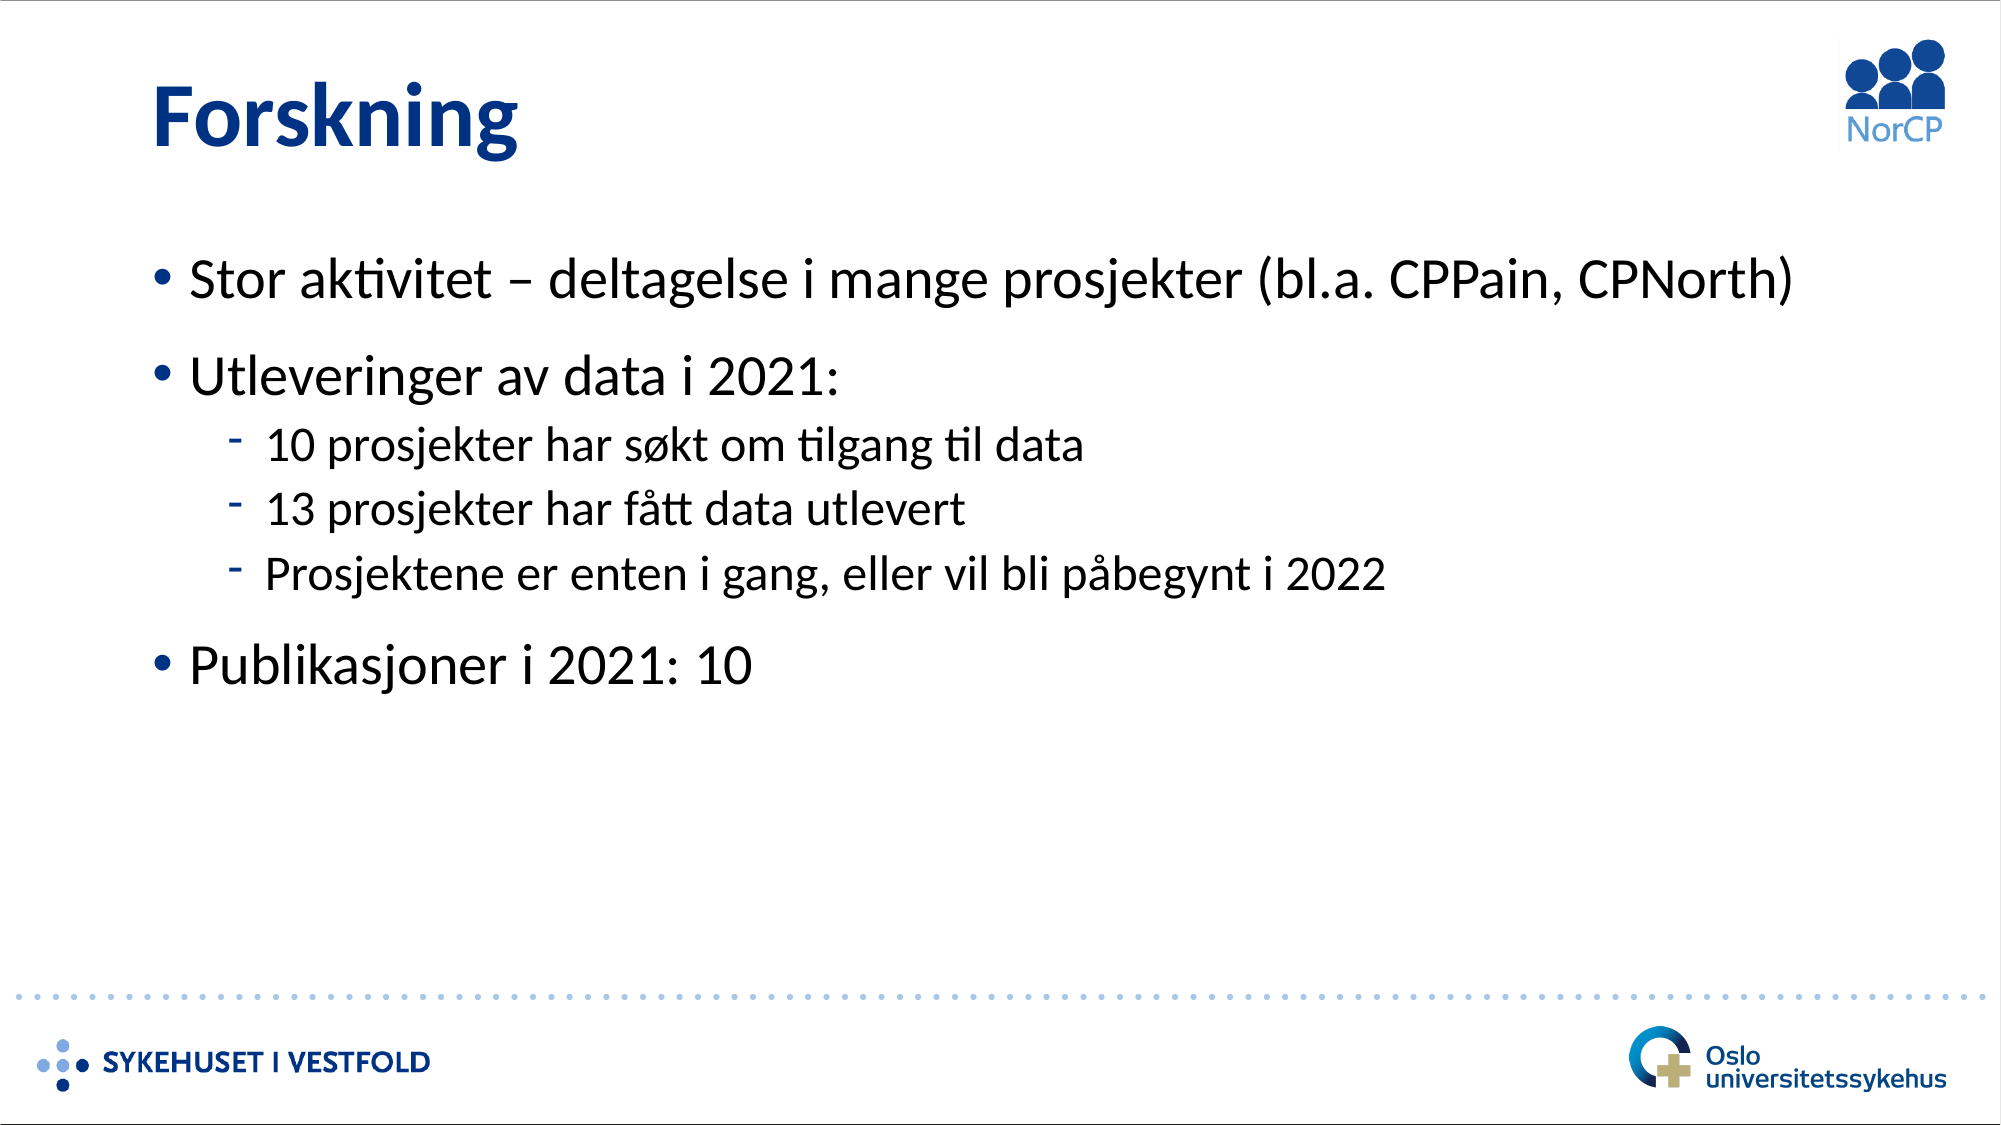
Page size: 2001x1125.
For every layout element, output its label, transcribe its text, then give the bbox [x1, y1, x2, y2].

title Forskning [137, 59, 1863, 240]
picture [0, 0, 2001, 1125]
list Stor aktivitet – deltagelse i mange prosjekter (bl.a. CPPain, CPNorth) Utleveringer av data i 2021: 10 prosjekter har søkt om tilgang til data 13 prosjekter har fått data utlevert Prosjektene er enten i gang, eller vil bli påbegynt i 2022 Publikasjoner i 2021: 10 [137, 240, 1863, 987]
